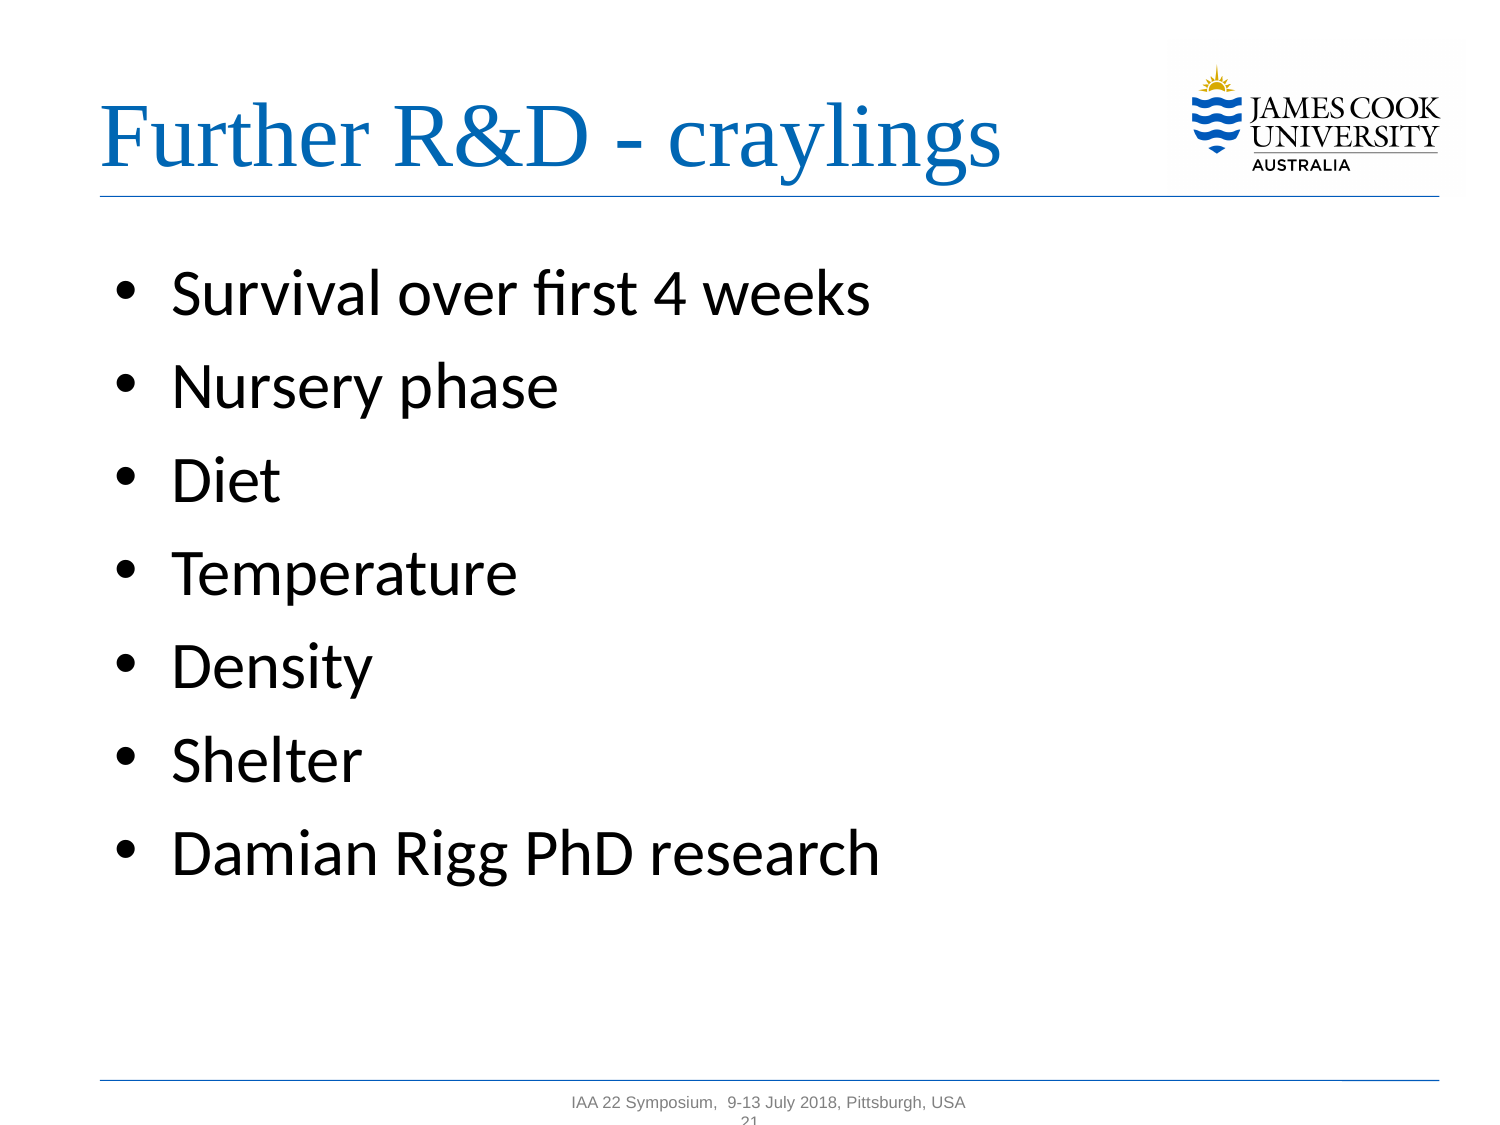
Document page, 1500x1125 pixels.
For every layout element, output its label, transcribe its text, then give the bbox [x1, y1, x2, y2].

picture [1167, 39, 1466, 197]
text_box Survival over first 4 weeks Nursery phase Diet Temperature Density Shelter Damian Rigg PhD research [99, 241, 1450, 984]
title Further R&D - craylings [99, 62, 1082, 196]
